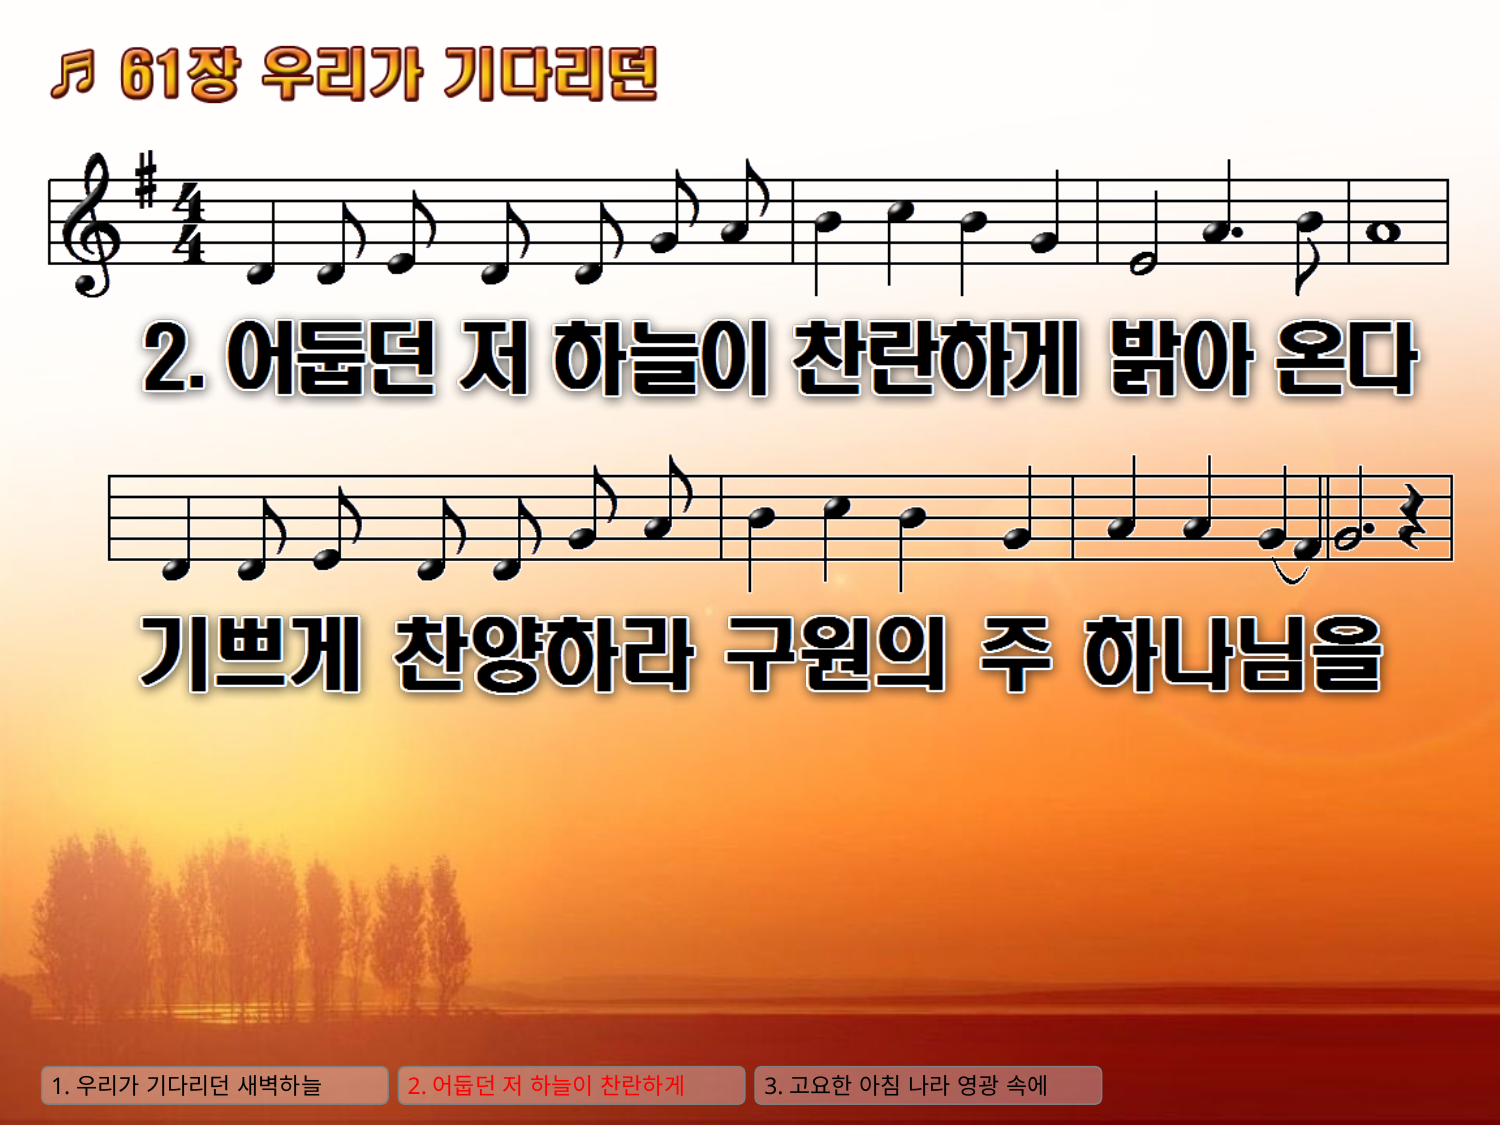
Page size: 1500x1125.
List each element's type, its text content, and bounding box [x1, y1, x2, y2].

text_box 3.고요한 아침 나라 영광 속에 [755, 1066, 1102, 1105]
text_box 2.어둡던 저 하늘이 찬란하게 [398, 1066, 745, 1105]
picture [0, 0, 1500, 1125]
text_box 1.우리가 기다리던 새벽하늘 [41, 1066, 389, 1105]
